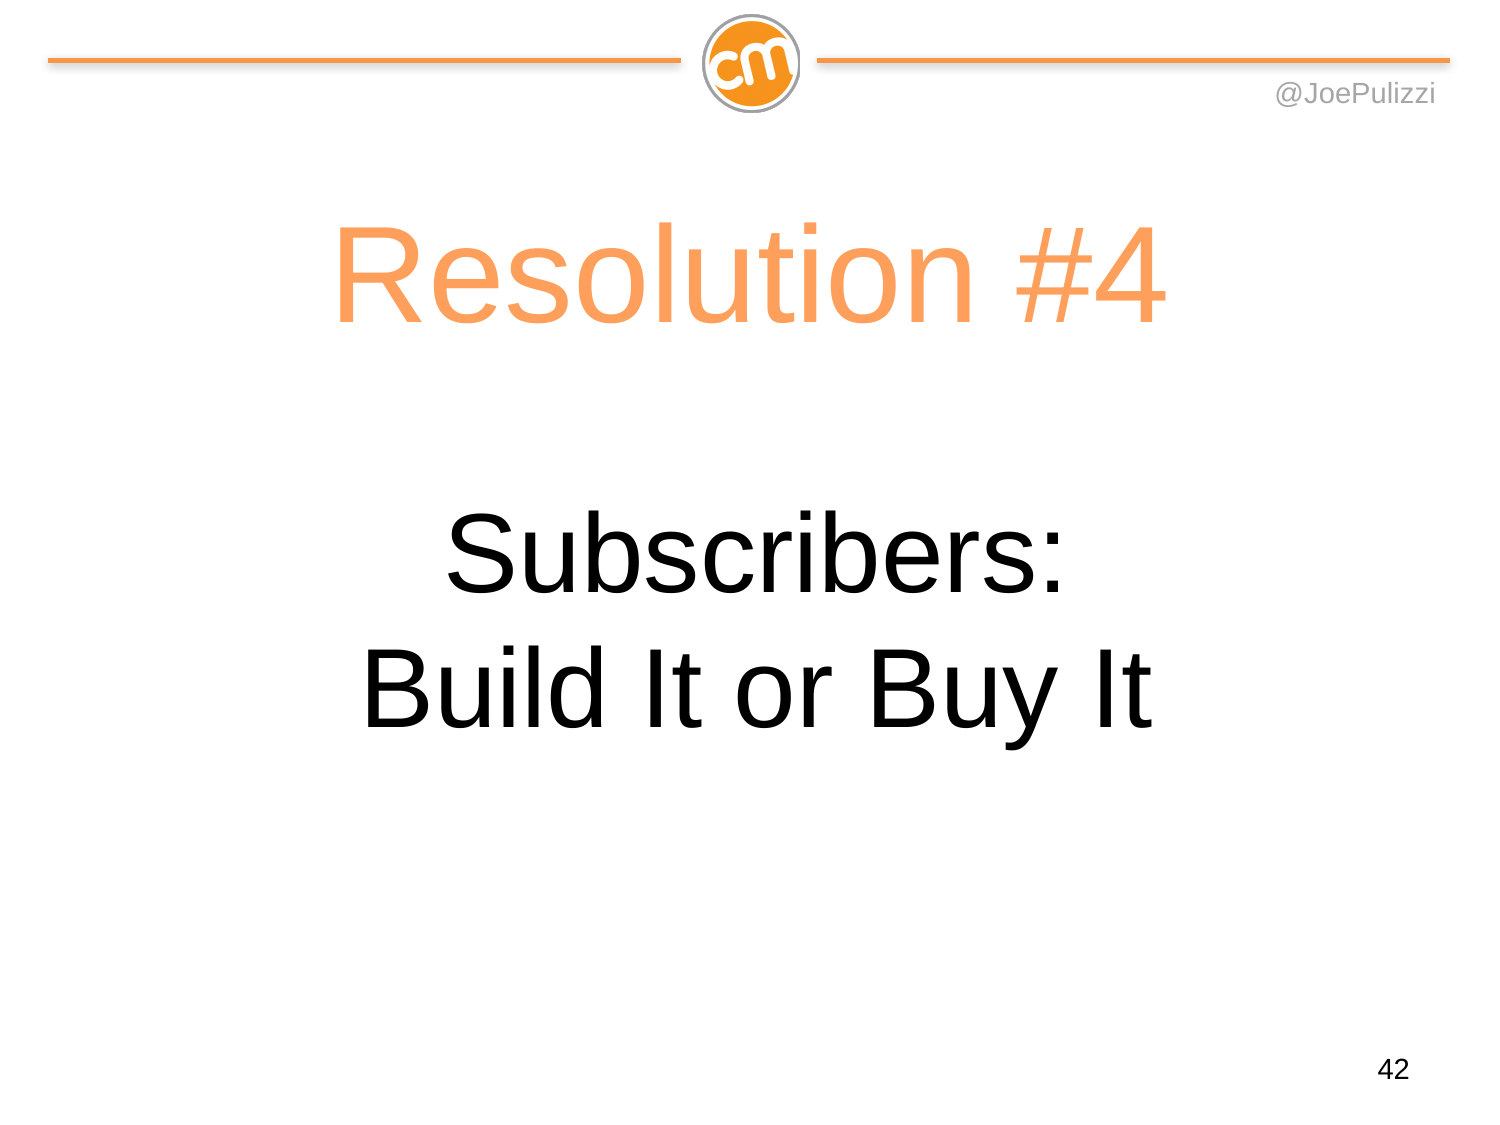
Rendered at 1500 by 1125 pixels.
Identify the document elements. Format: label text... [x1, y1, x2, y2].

slide_number 42 [1074, 1042, 1425, 1103]
text_box Resolution #4 [0, 177, 1500, 358]
text_box Subscribers: Build It or Buy It [74, 472, 1438, 758]
